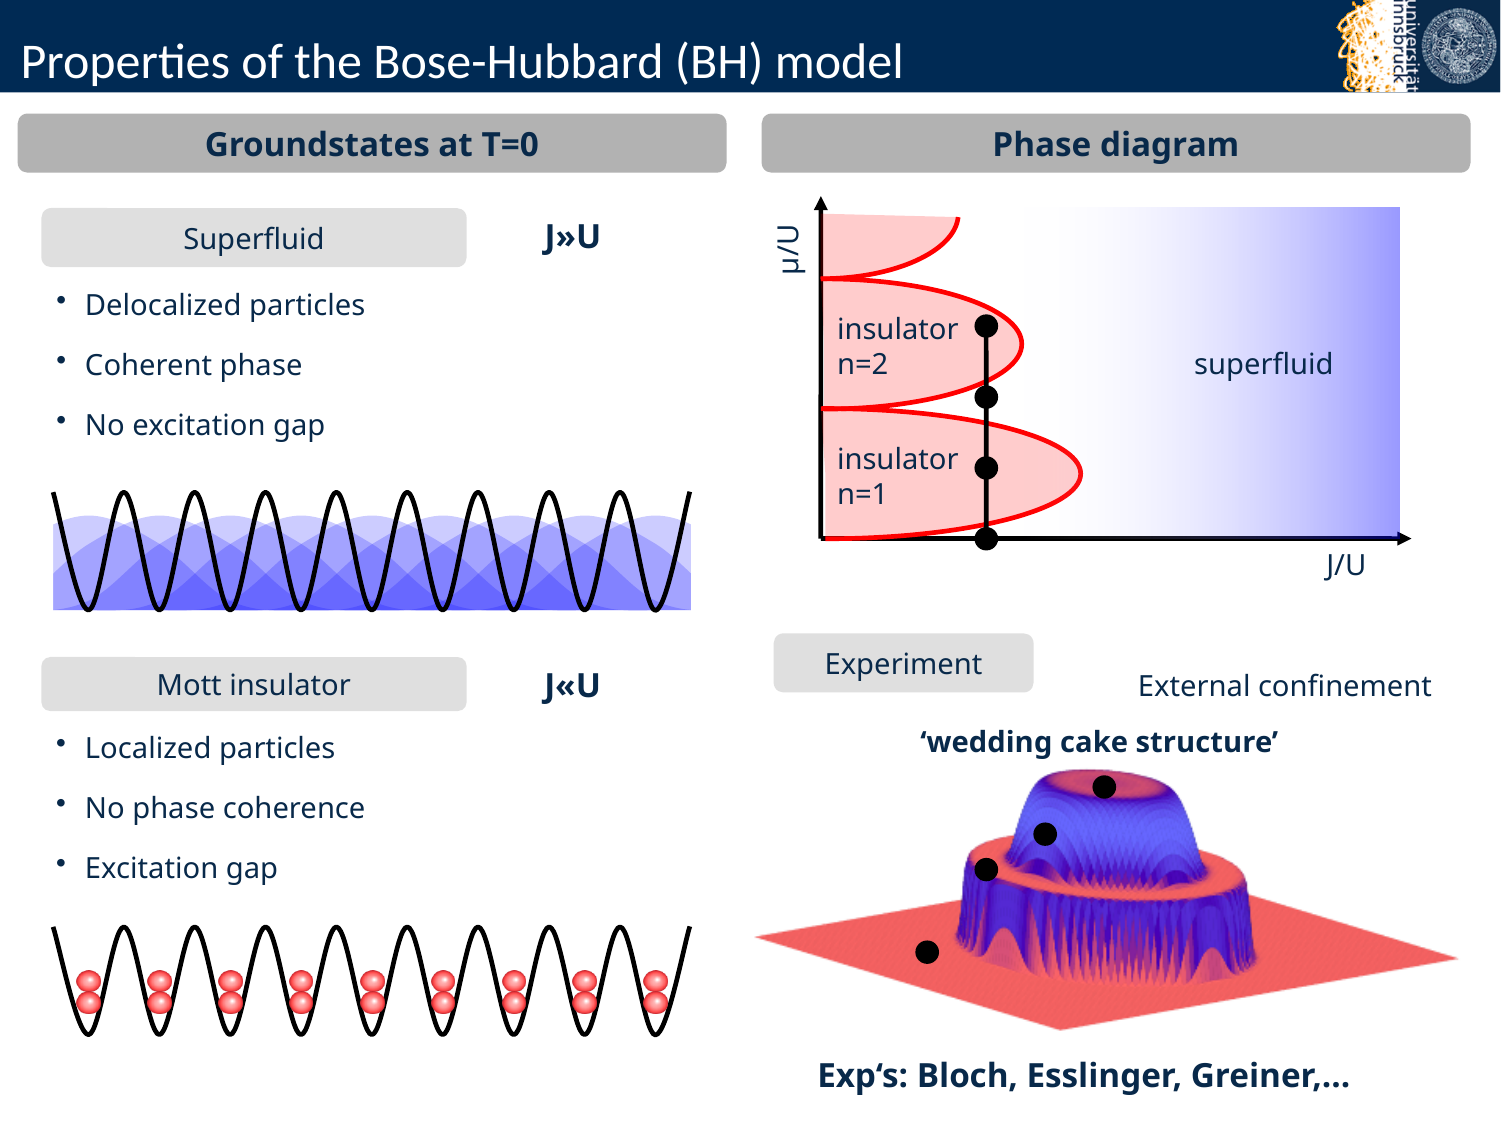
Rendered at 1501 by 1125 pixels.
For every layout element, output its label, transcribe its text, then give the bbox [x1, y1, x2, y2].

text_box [749, 633, 1471, 1043]
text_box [761, 113, 1471, 587]
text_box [974, 314, 999, 551]
text_box Groundstates at T=0 [17, 113, 727, 173]
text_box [41, 656, 739, 1036]
picture [1334, 0, 1501, 92]
text_box Properties of the Bose-Hubbard (BH) model [5, 15, 1418, 102]
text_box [0, 207, 893, 623]
text_box Exp‘s: Bloch, Esslinger, Greiner,… [802, 1051, 1367, 1102]
